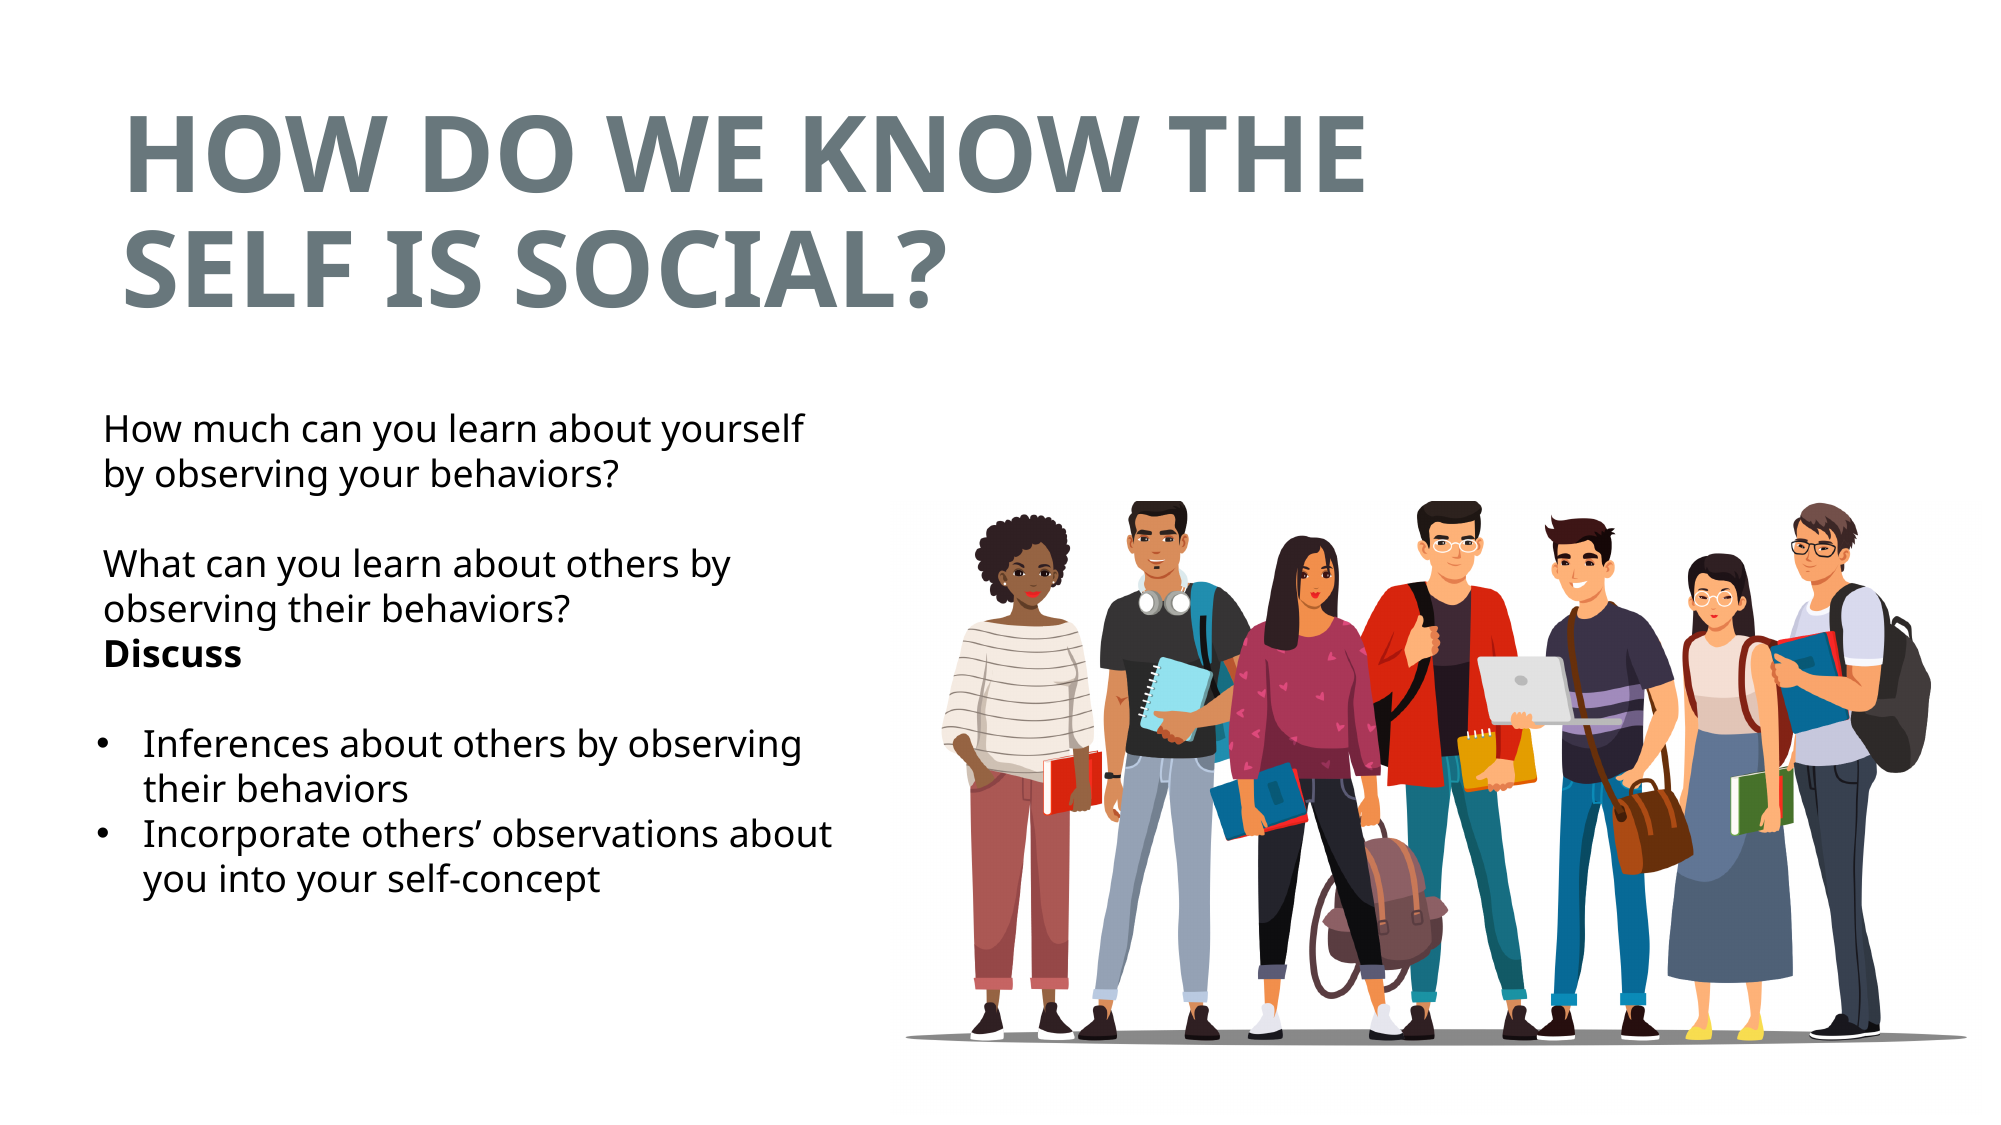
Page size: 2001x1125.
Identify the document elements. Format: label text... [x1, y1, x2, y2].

title HOW DO WE KNOW THE SELF IS SOCIAL? [106, 48, 1646, 338]
picture [890, 501, 1982, 1115]
text_box Inferences about others by observing their behaviors Incorporate others’ observations about you into your self-concept [81, 712, 855, 953]
text_box How much can you learn about yourself by observing your behaviors? What can you learn about others by observing their behaviors? Discuss [88, 397, 855, 712]
